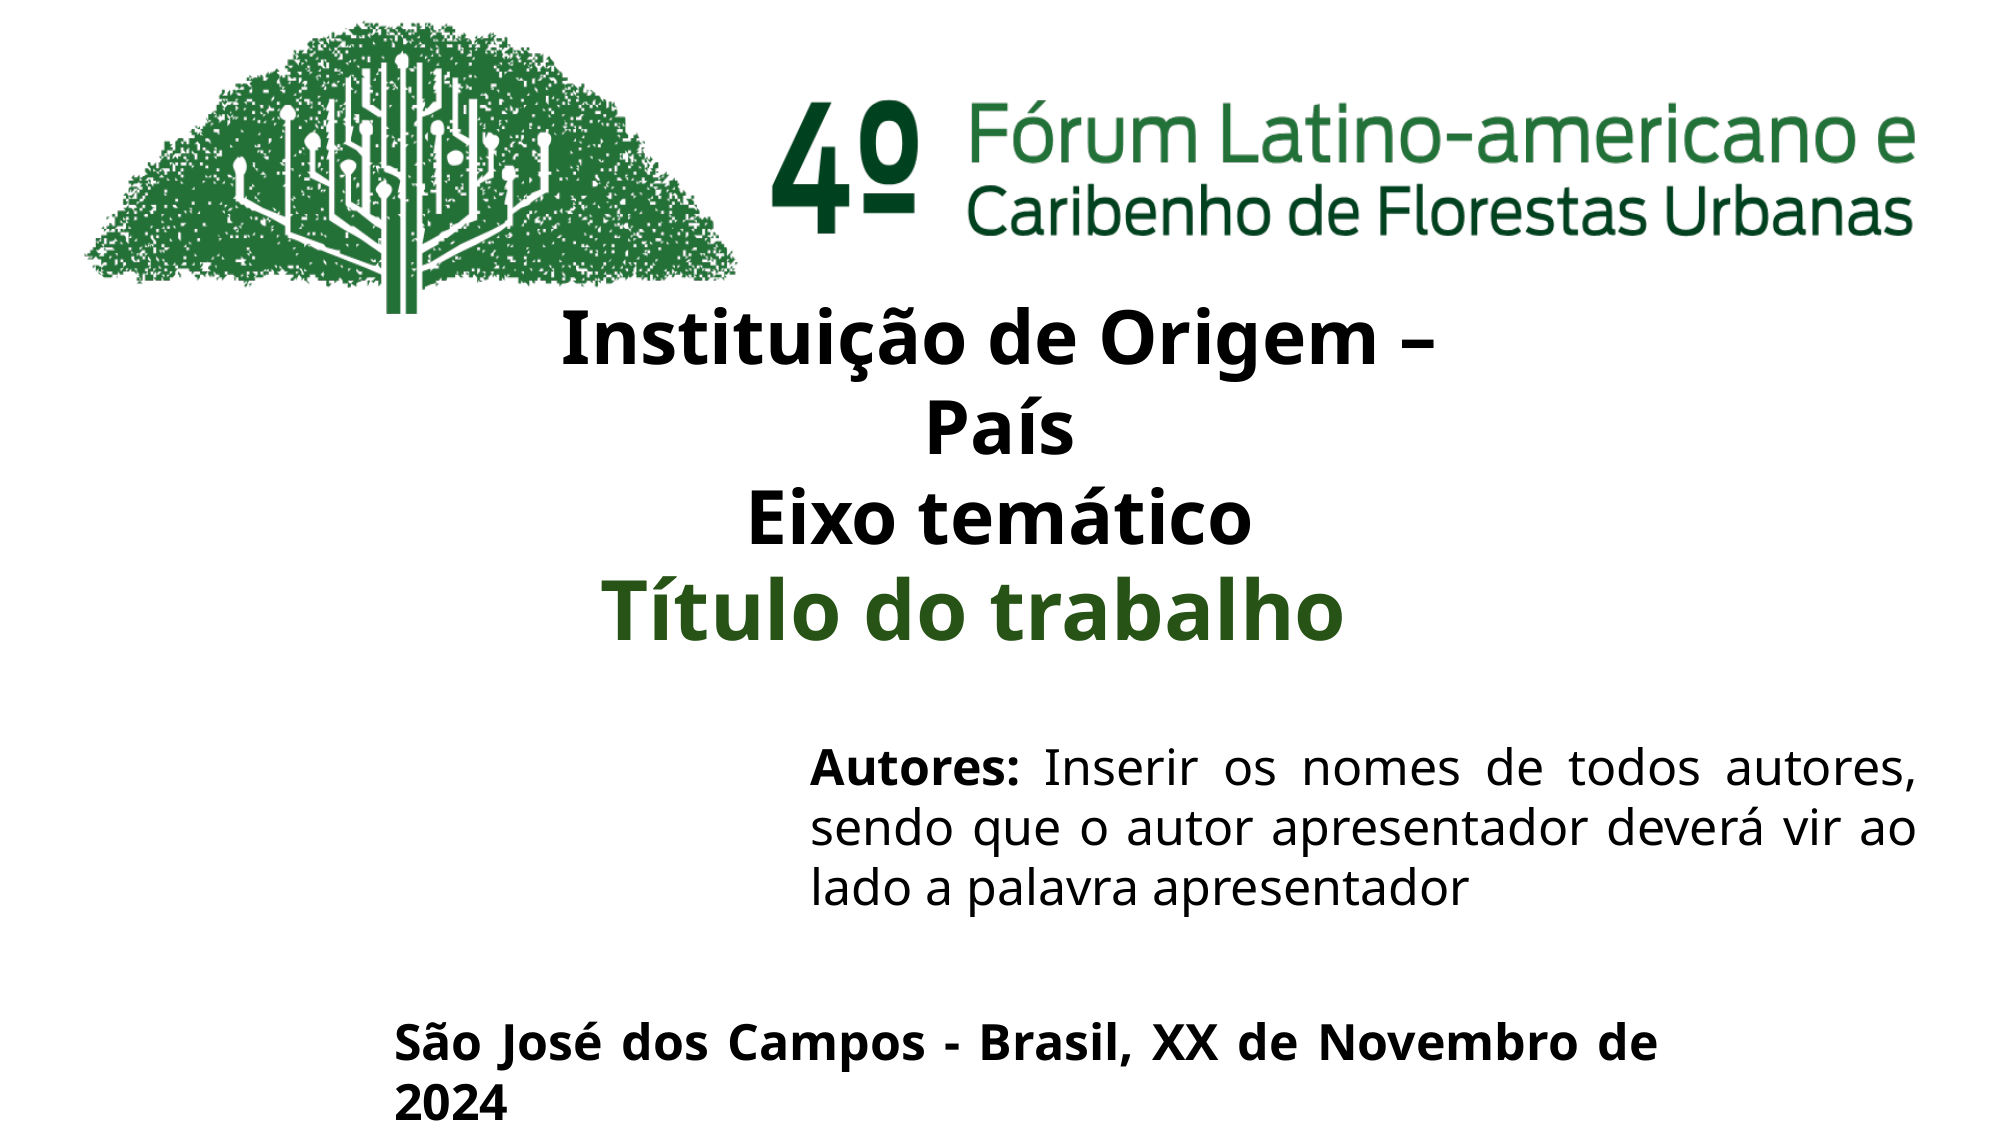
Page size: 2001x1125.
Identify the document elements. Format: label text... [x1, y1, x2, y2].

text_box Título do trabalho [101, 550, 1846, 665]
picture [0, 0, 2000, 354]
text_box São José dos Campos - Brasil, XX de Novembro de 2024 [379, 1003, 1675, 1125]
text_box Autores: Inserir os nomes de todos autores, sendo que o autor apresentador deverá vir ao lado a palavra apresentador [795, 728, 1933, 923]
text_box Instituição de Origem – País Eixo temático [510, 354, 1490, 550]
